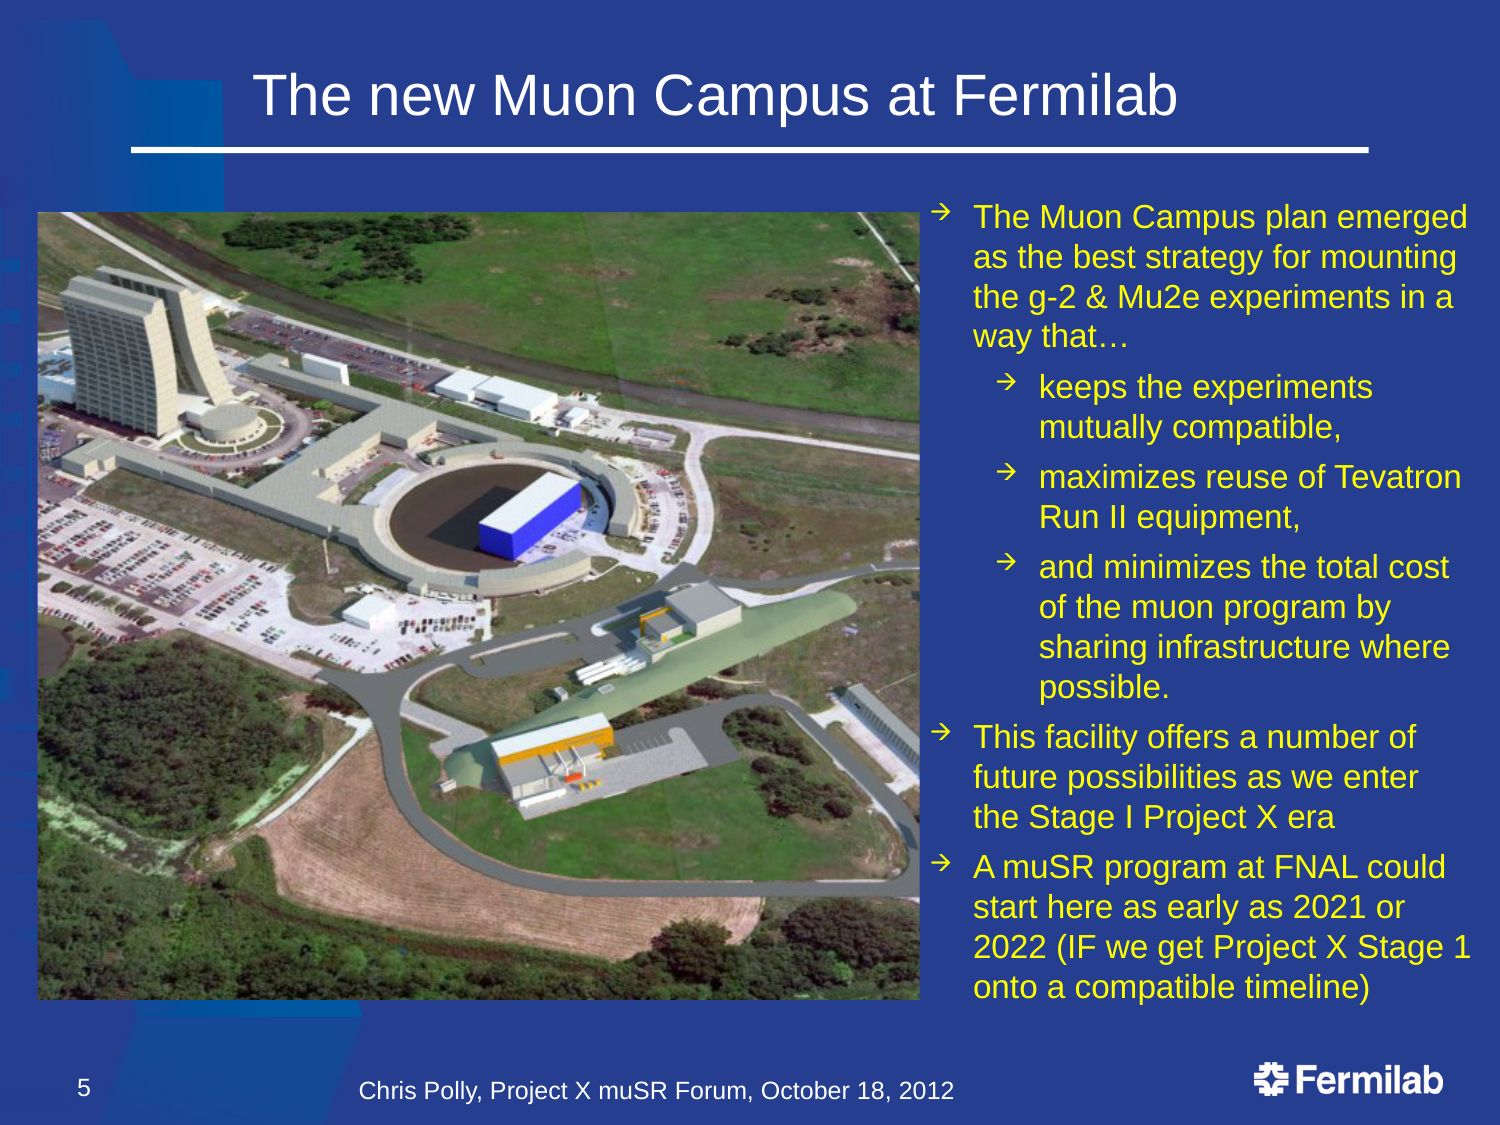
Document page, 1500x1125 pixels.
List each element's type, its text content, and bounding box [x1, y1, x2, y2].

text_box 5 [62, 1034, 375, 1110]
text_box Chris Polly, Project X muSR Forum, October 18, 2012 [343, 1037, 1157, 1113]
text_box The new Muon Campus at Fermilab [237, 49, 1250, 136]
text_box The Muon Campus plan emerged as the best strategy for mounting the g-2 & Mu2e experiments in a way that… keeps the experiments mutually compatible, maximizes reuse of Tevatron Run II equipment, and minimizes the total cost of the muon program by sharing infrastructure where possible. This facility offers a number of future possibilities as we enter the Stage I Project X era A muSR program at FNAL could start here as early as 2021 or 2022 (IF we get Project X Stage 1 onto a compatible timeline) [862, 187, 1488, 1050]
picture [0, 0, 1500, 1125]
